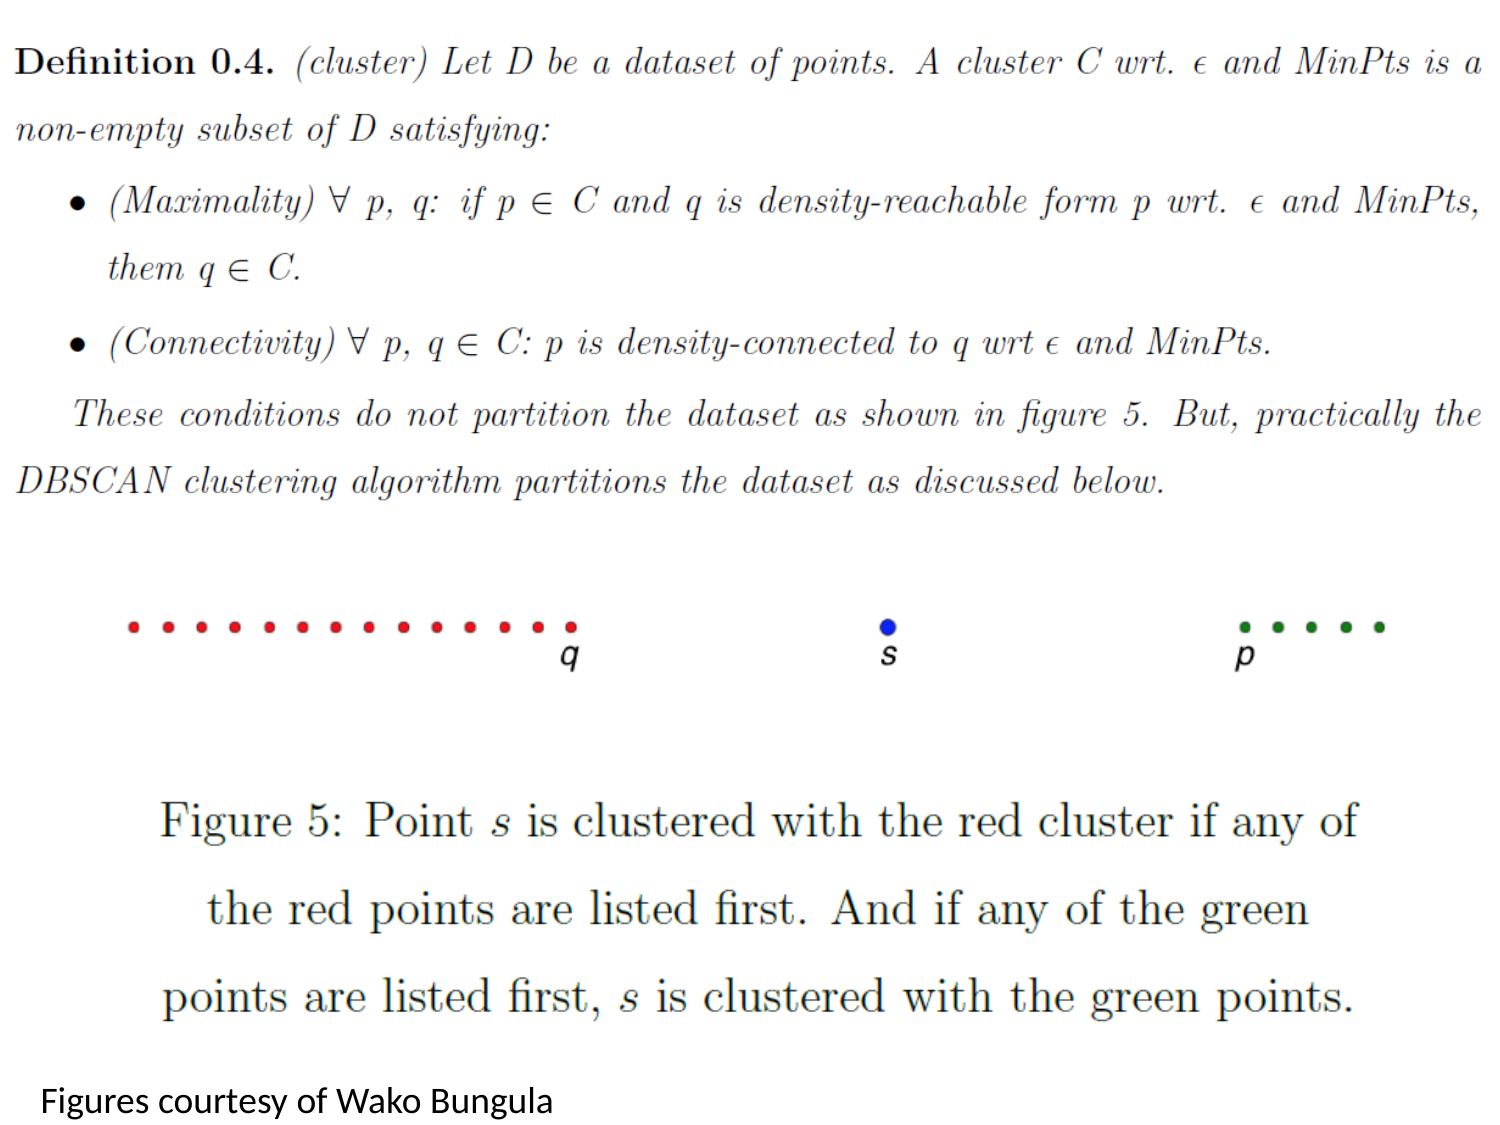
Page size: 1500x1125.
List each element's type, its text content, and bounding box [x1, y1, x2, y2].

picture [61, 572, 1438, 1070]
text_box Figures courtesy of Wako Bungula [25, 1069, 705, 1125]
picture [6, 30, 1492, 527]
